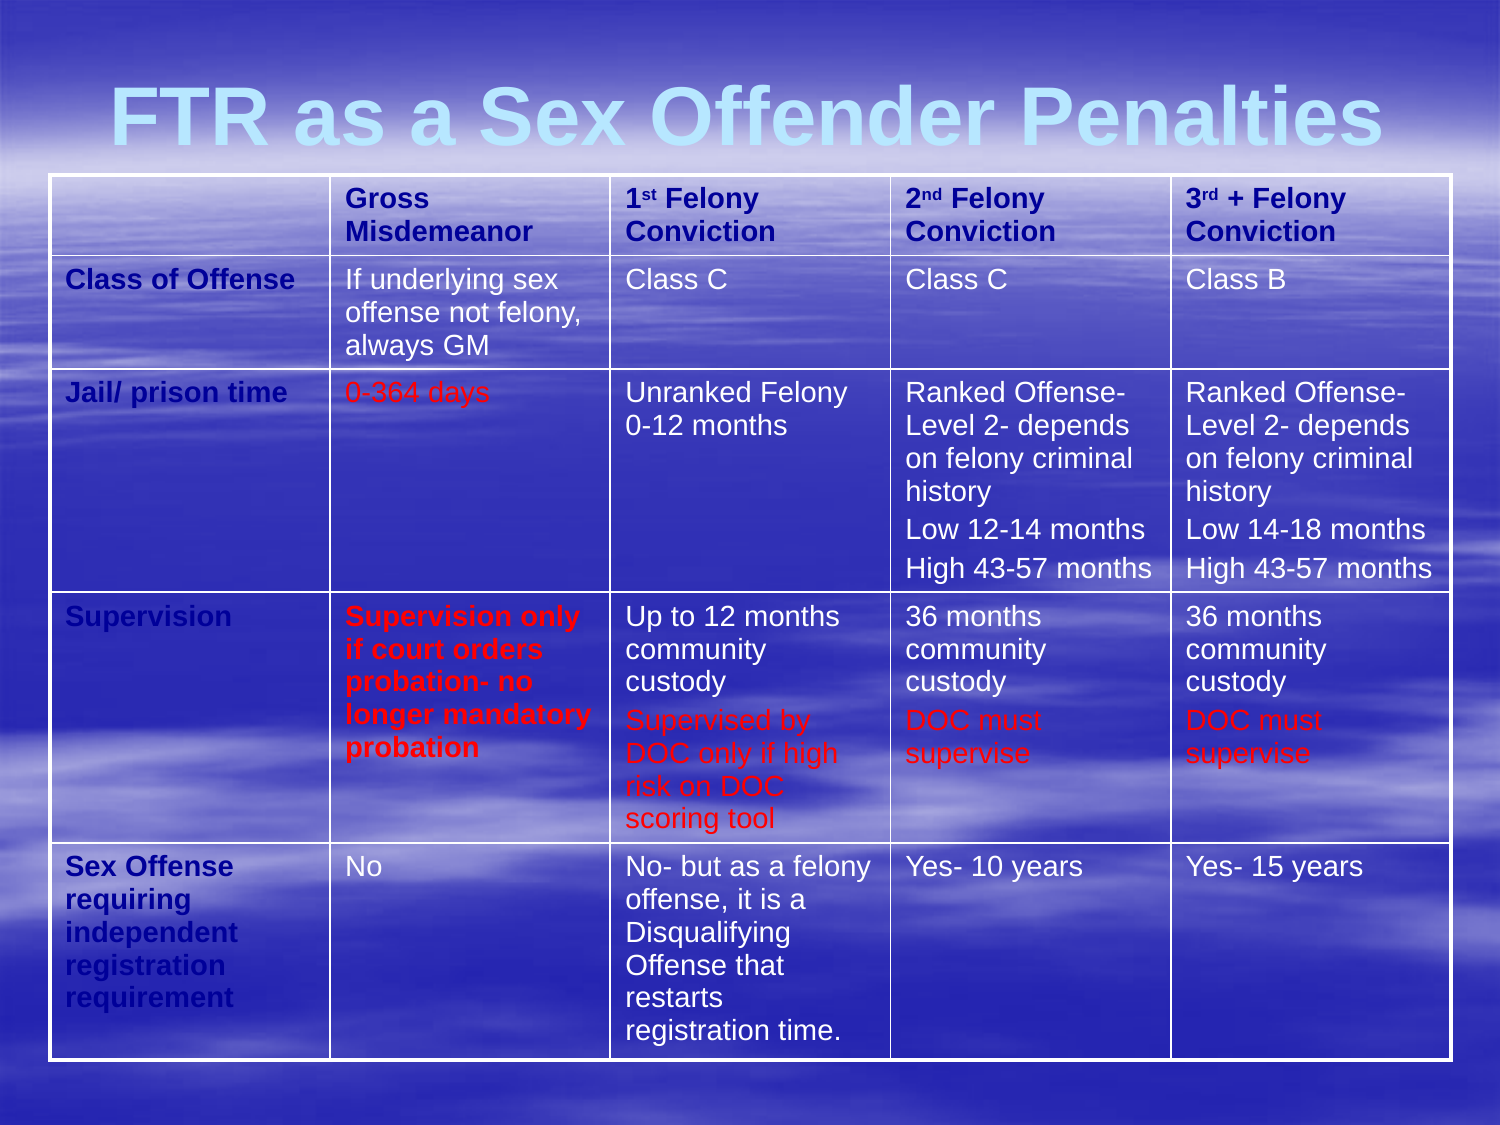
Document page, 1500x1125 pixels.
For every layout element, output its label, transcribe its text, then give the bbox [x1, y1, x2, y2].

table_cell Ranked Offense- Level 2- depends on felony criminal history Low 14-18 months High 43-57 months [1172, 370, 1449, 591]
table_cell Class C [891, 256, 1170, 368]
table_header 2nd Felony Conviction [891, 188, 1170, 255]
table_cell Yes- 15 years [1172, 844, 1449, 1058]
table_cell 0-364 days [331, 370, 609, 591]
table_cell Up to 12 months community custody Supervised by DOC only if high risk on DOC scoring tool [611, 593, 890, 842]
table_cell Ranked Offense- Level 2- depends on felony criminal history Low 12-14 months High 43-57 months [891, 370, 1170, 591]
table_cell Class of Offense [52, 256, 329, 368]
table_cell 36 months community custody DOC must supervise [1172, 593, 1449, 842]
table_header [52, 188, 329, 255]
table_cell 36 months community custody DOC must supervise [891, 593, 1170, 842]
table_cell Class B [1172, 256, 1449, 368]
table_cell If underlying sex offense not felony, always GM [331, 256, 609, 368]
table_header 3rd + Felony Conviction [1172, 177, 1449, 255]
table_cell Yes- 10 years [891, 844, 1170, 1058]
table_cell No- but as a felony offense, it is a Disqualifying Offense that restarts registration time. [611, 844, 890, 1058]
table_header Gross Misdemeanor [331, 188, 609, 255]
table_header 1st Felony Conviction [611, 188, 890, 255]
table_cell Sex Offense requiring independent registration requirement [52, 844, 329, 1058]
table_cell Unranked Felony 0-12 months [611, 370, 890, 591]
table_cell Supervision [52, 593, 329, 842]
table_cell Class C [611, 256, 890, 368]
title FTR as a Sex Offender Penalties [49, 37, 1446, 188]
table_cell Jail/ prison time [52, 370, 329, 591]
table_cell Supervision only if court orders probation- no longer mandatory probation [331, 593, 609, 842]
table_cell No [331, 844, 609, 1058]
